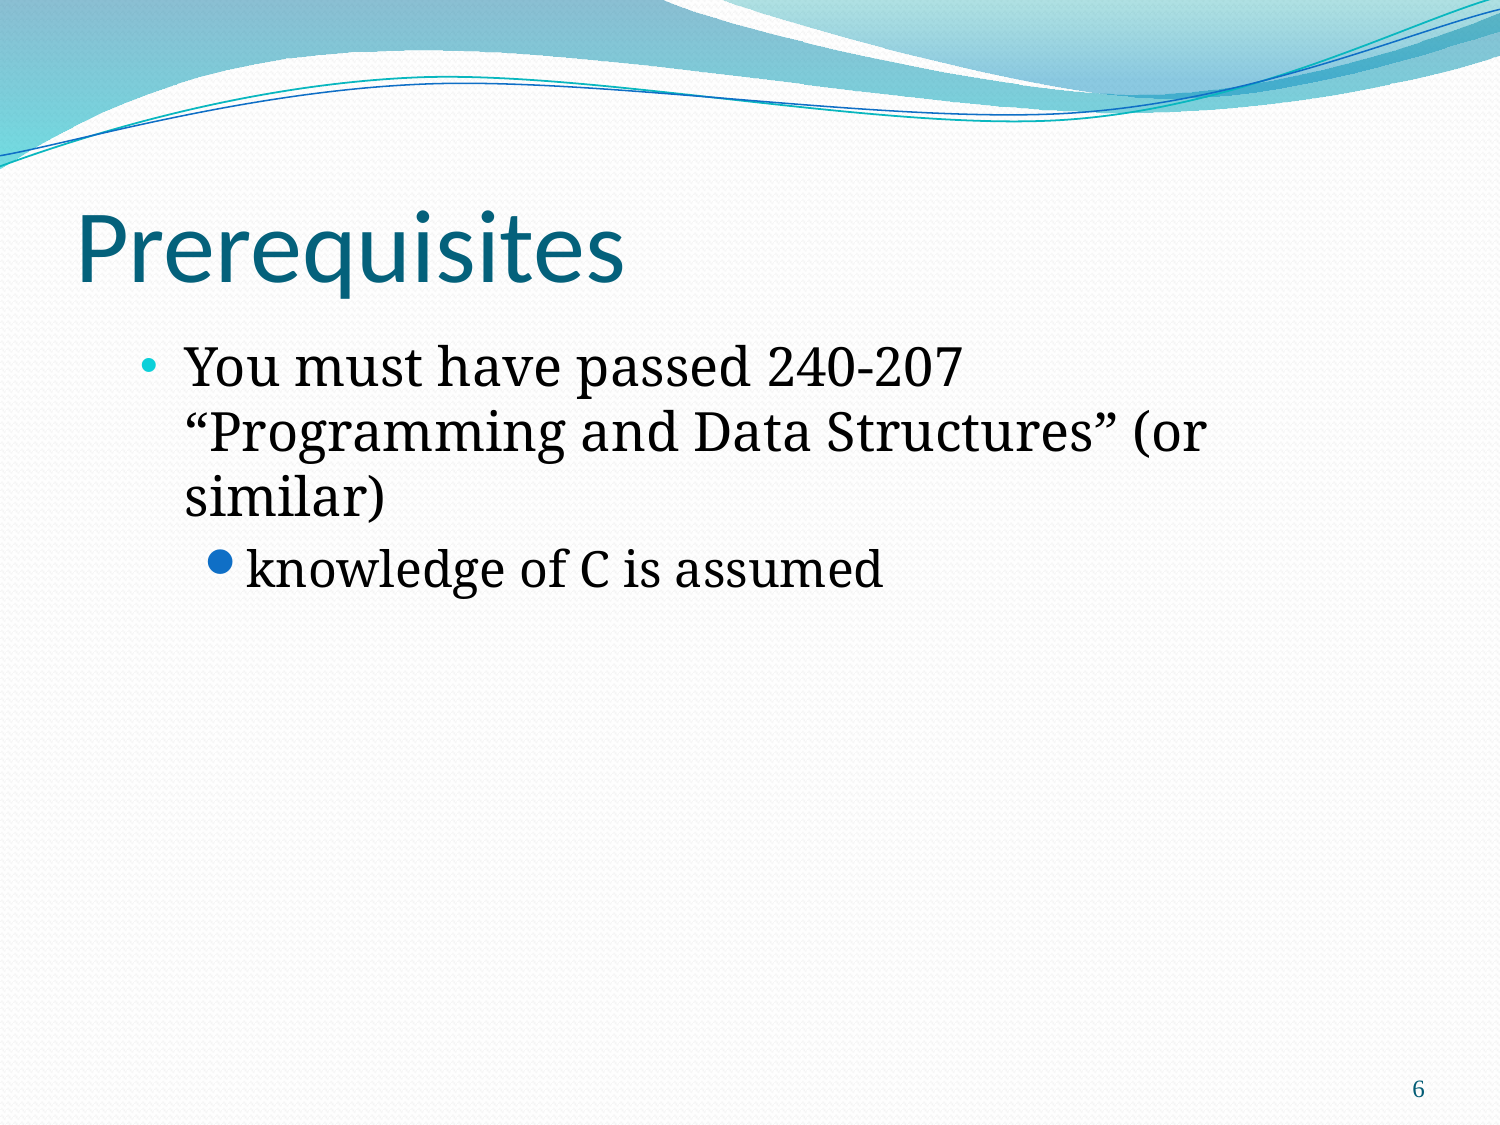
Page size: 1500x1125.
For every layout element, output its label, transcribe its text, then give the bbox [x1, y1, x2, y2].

title Prerequisites [75, 115, 1425, 303]
list You must have passed 240-207 “Programming and Data Structures” (or similar) knowledge of C is assumed [125, 324, 1375, 610]
slide_number 6 [1299, 1042, 1425, 1103]
